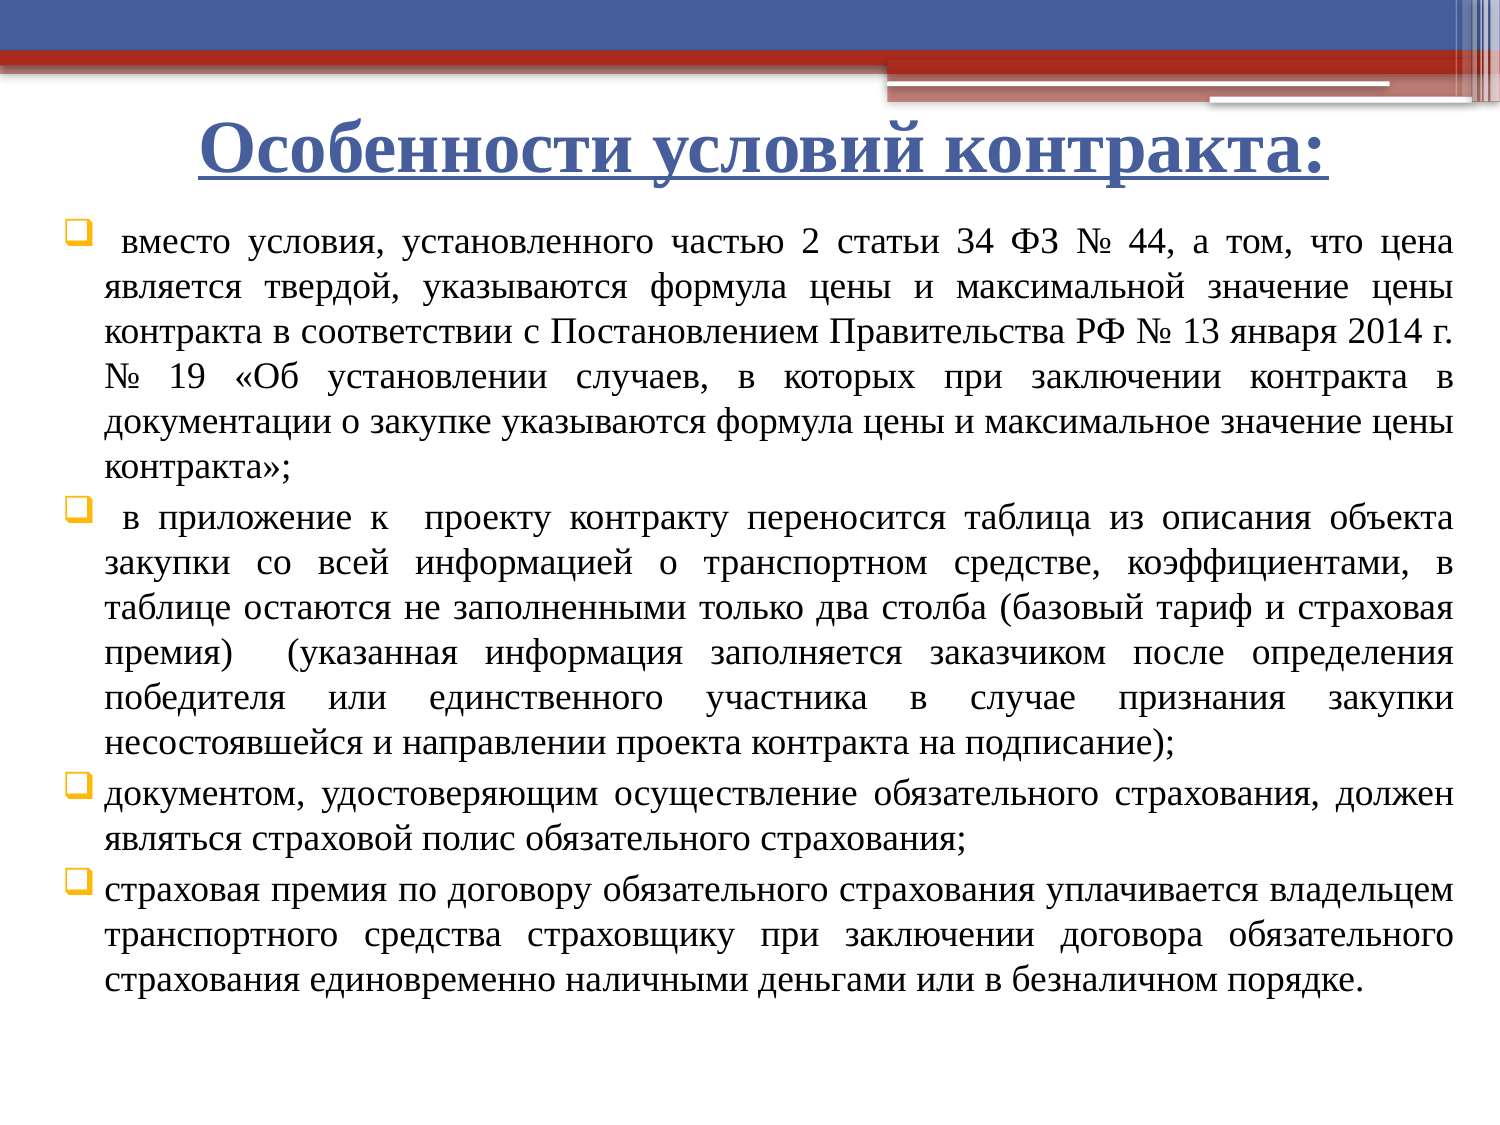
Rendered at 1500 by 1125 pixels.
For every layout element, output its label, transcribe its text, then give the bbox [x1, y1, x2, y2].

title Особенности условий контракта: [88, 54, 1439, 207]
list вместо условия, установленного частью 2 статьи 34 ФЗ № 44, а том, что цена является твердой, указываются формула цены и максимальной значение цены контракта в соответствии с Постановлением Правительства РФ № 13 января 2014 г. № 19 «Об установлении случаев, в которых при заключении контракта в документации о закупке указываются формула цены и максимальное значение цены контракта»; в приложение к проекту контракту переносится таблица из описания объекта закупки со всей информацией о транспортном средстве, коэффициентами, в таблице остаются не заполненными только два столба (базовый тариф и страховая премия) (указанная информация заполняется заказчиком после определения победителя или единственного участника в случае признания закупки несостоявшейся и направлении проекта контракта на подписание); документом, удостоверяющим осуществление обязательного страхования, должен являться страховой полис обязательного страхования; страховая премия по договору обязательного страхования уплачивается владельцем транспортного средства страховщику при заключении договора обязательного страхования единовременно наличными деньгами или в безналичном порядке. [29, 207, 1471, 1032]
